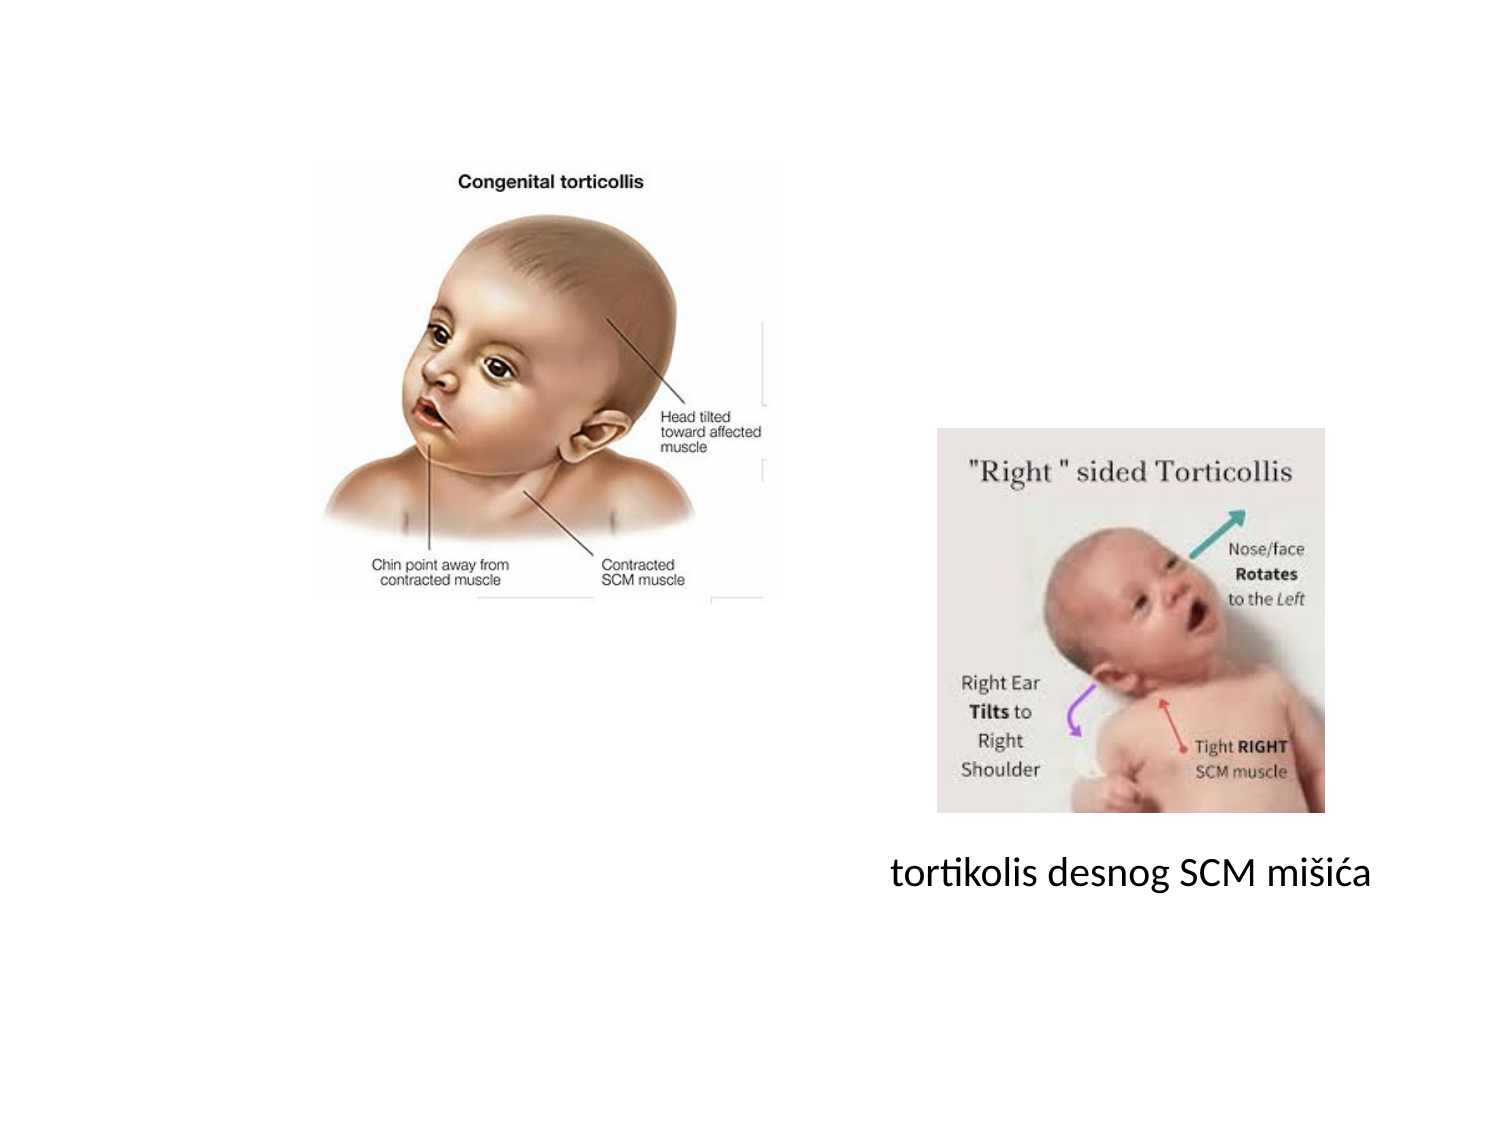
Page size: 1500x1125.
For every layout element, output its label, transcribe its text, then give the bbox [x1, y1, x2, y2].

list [937, 428, 1325, 813]
picture [312, 162, 788, 604]
text_box tortikolis desnog SCM mišića [875, 837, 1388, 903]
